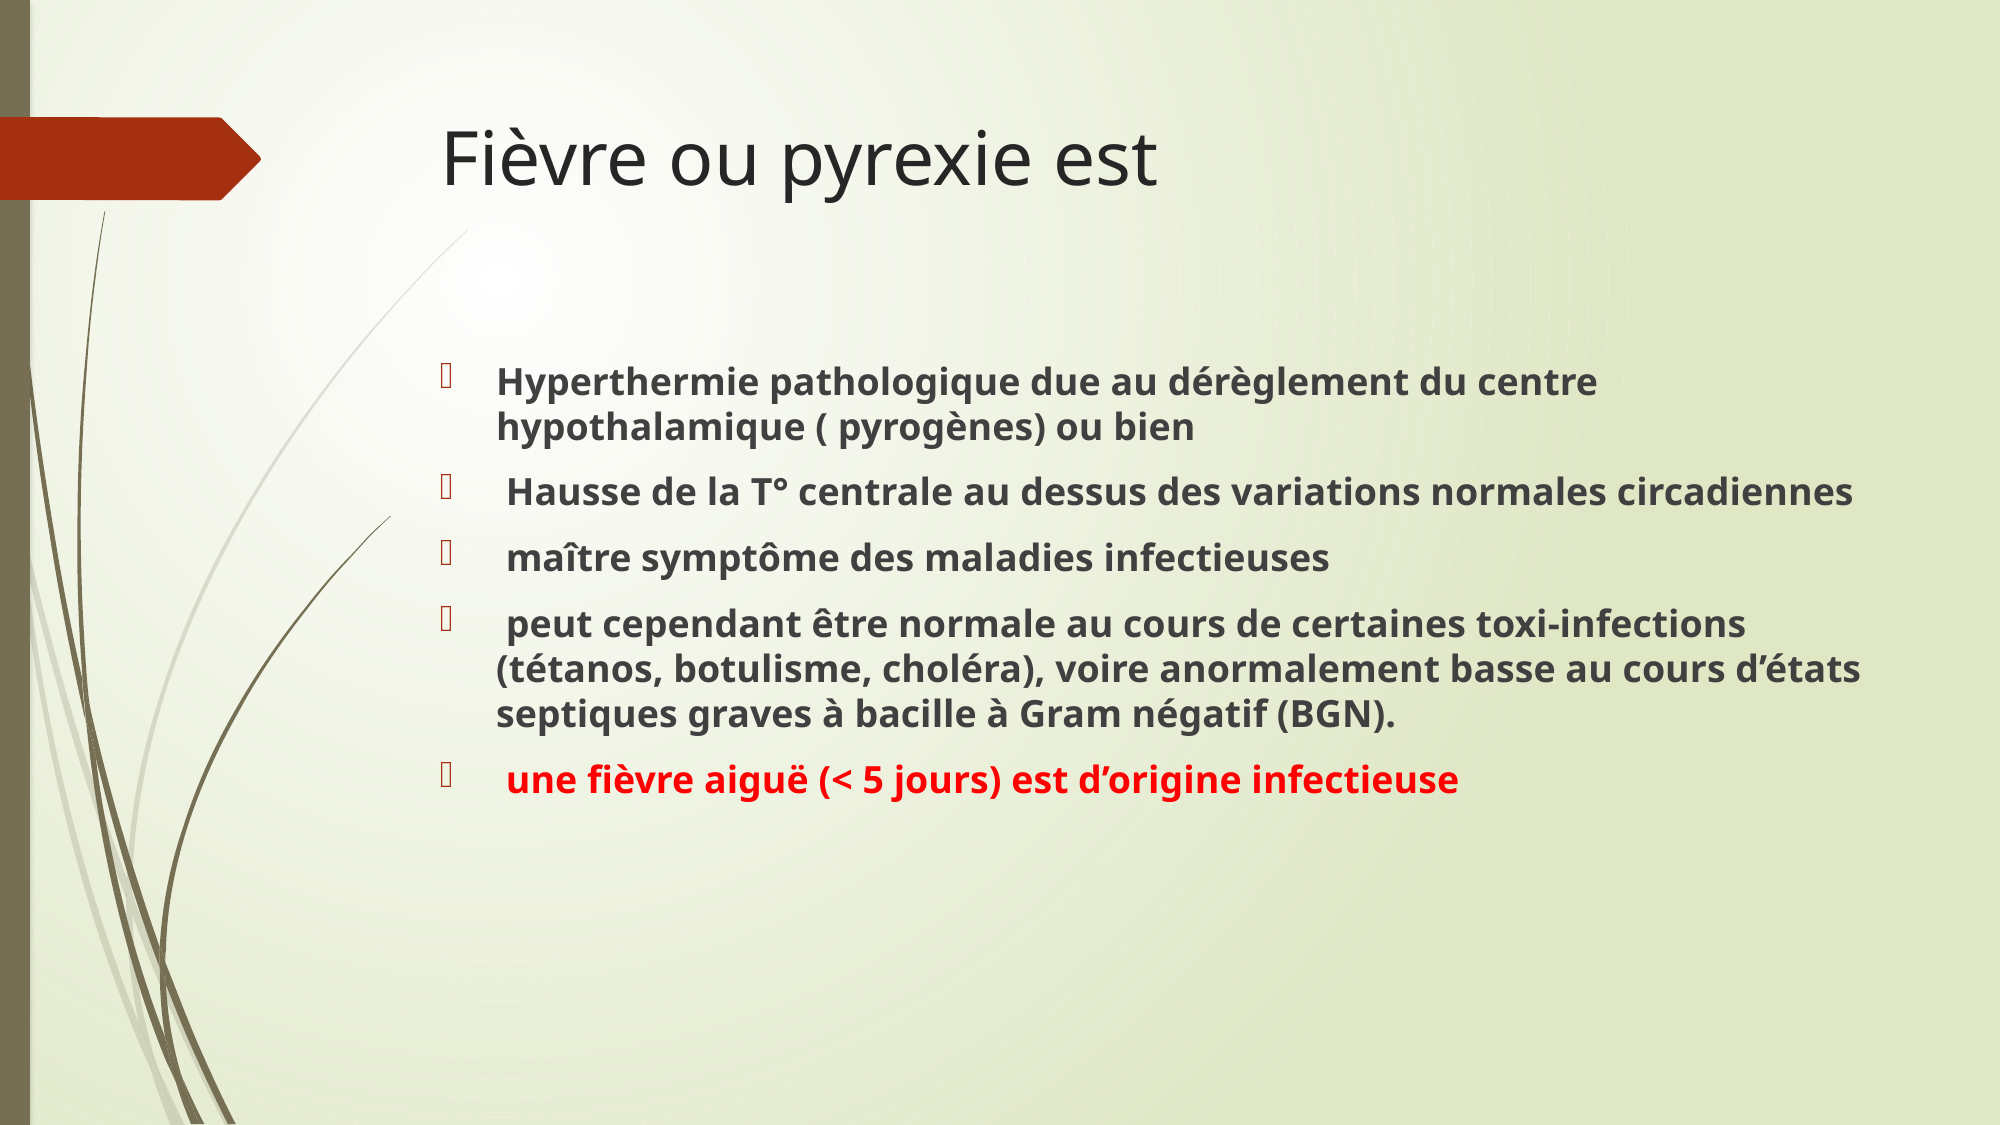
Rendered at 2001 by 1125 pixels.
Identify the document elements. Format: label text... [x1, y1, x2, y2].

list Hyperthermie pathologique due au dérèglement du centre hypothalamique ( pyrogènes) ou bien Hausse de la T° centrale au dessus des variations normales circadiennes maître symptôme des maladies infectieuses peut cependant être normale au cours de certaines toxi-infections (tétanos, botulisme, choléra), voire anormalement basse au cours d’états septiques graves à bacille à Gram négatif (BGN). une fièvre aiguë (< 5 jours) est d’origine infectieuse [424, 350, 1888, 970]
title Fièvre ou pyrexie est [425, 102, 1888, 313]
